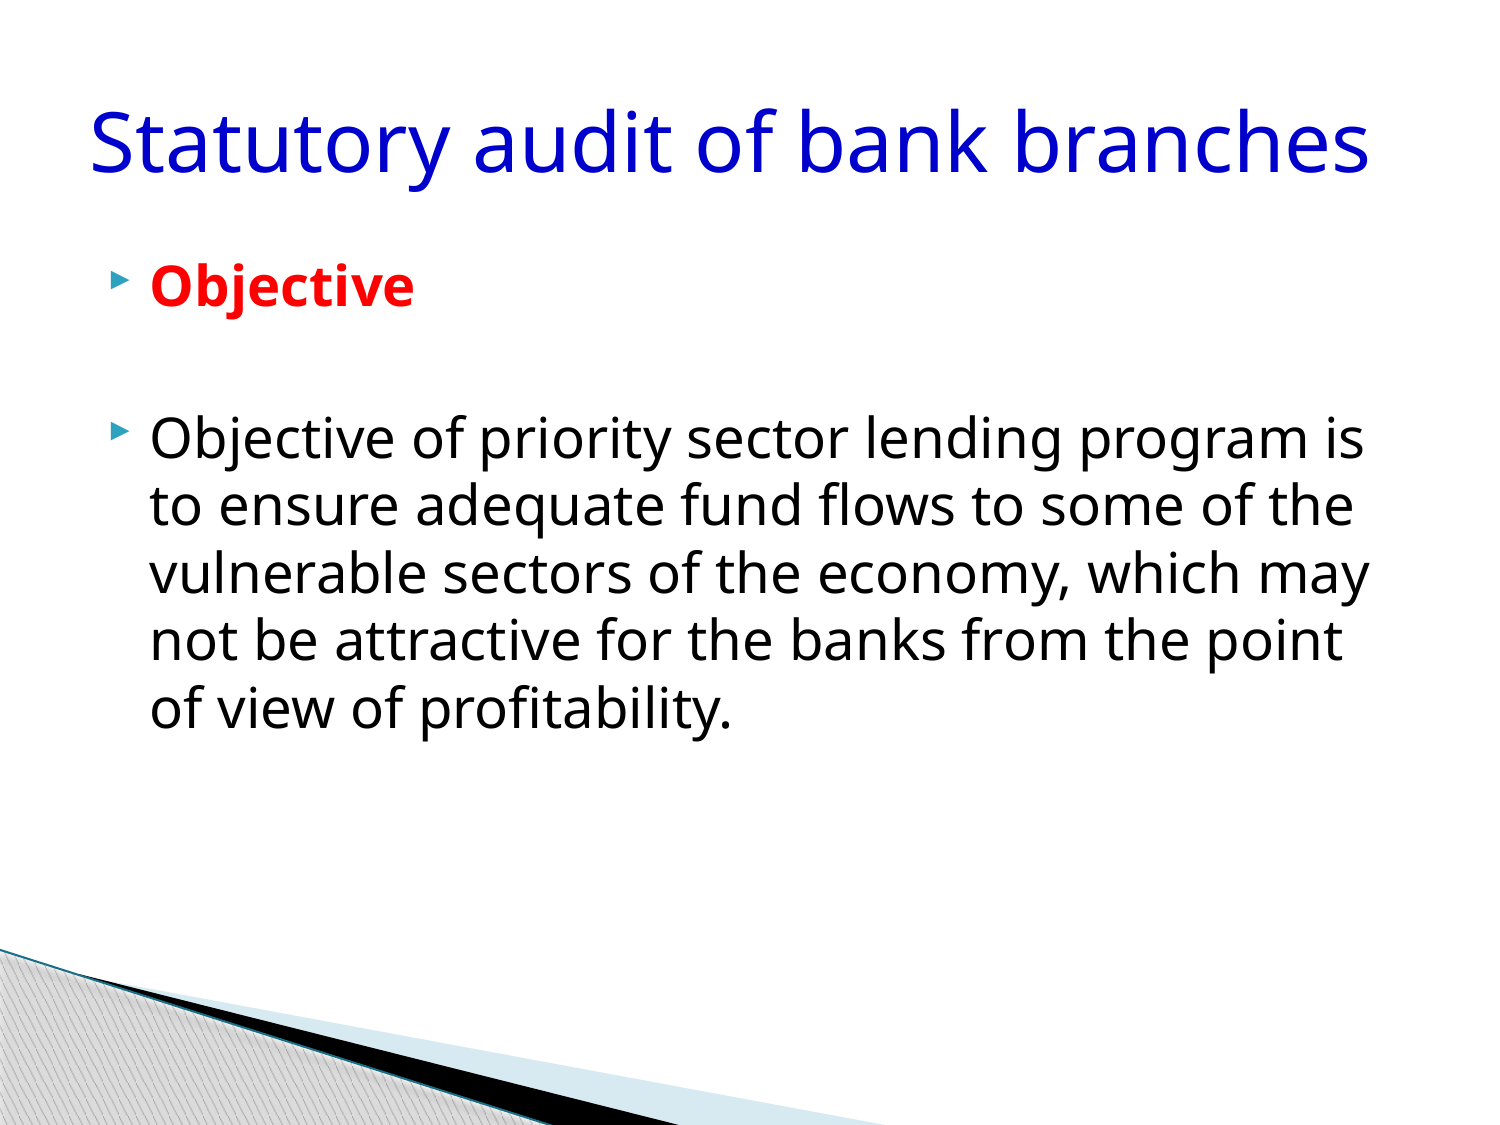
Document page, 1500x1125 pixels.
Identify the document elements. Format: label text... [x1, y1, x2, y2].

list Objective Objective of priority sector lending program is to ensure adequate fund flows to some of the vulnerable sectors of the economy, which may not be attractive for the banks from the point of view of profitability. [75, 243, 1425, 986]
title Statutory audit of bank branches [75, 45, 1425, 233]
